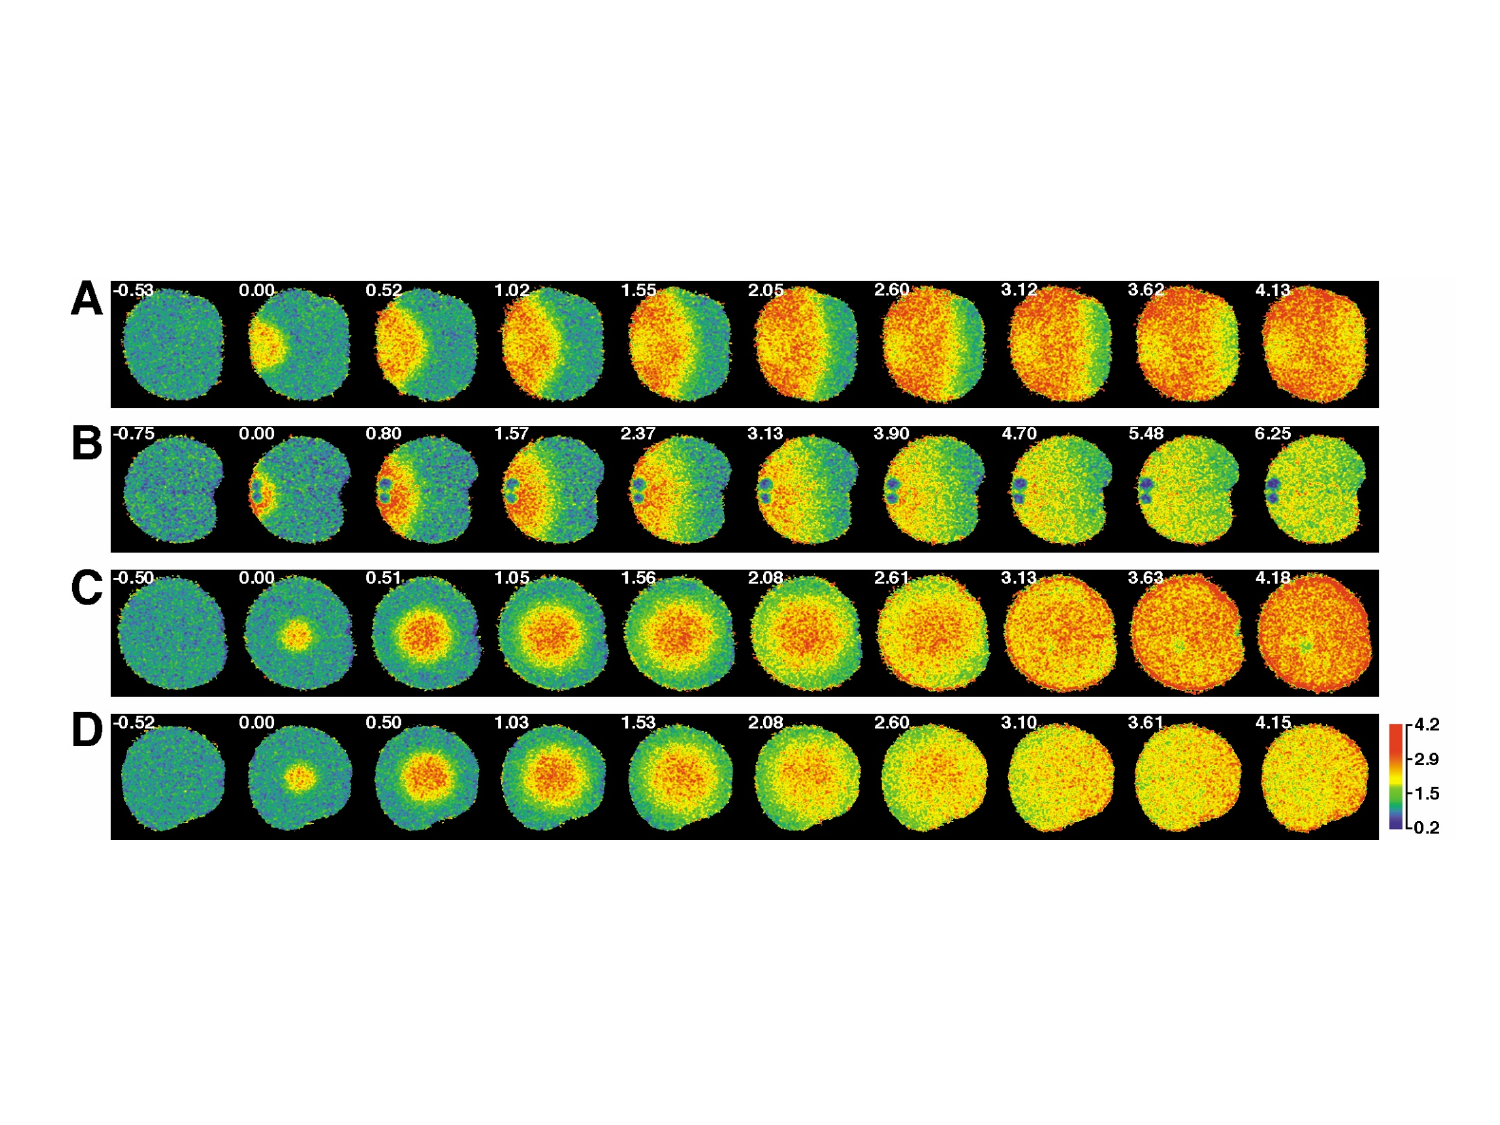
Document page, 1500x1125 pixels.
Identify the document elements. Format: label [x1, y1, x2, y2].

list [69, 278, 1456, 840]
